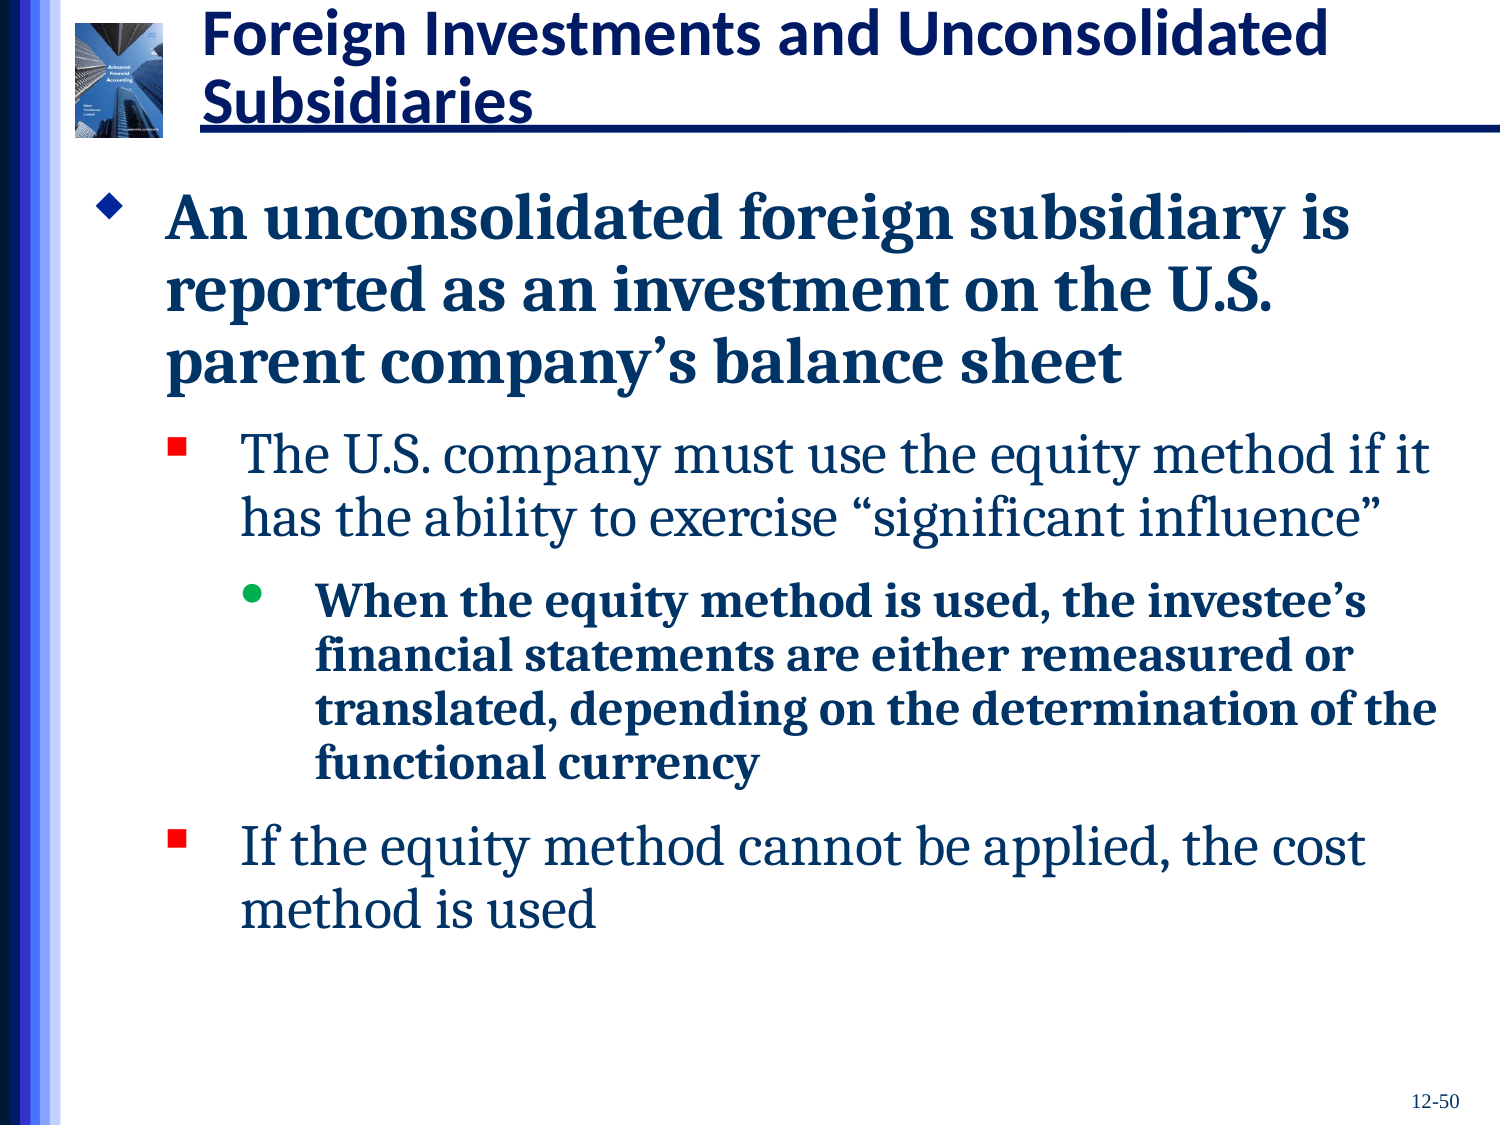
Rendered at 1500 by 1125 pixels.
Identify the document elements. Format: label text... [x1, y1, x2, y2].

slide_number 12-50 [1114, 1062, 1476, 1121]
picture [75, 23, 163, 138]
title Foreign Investments and Unconsolidated Subsidiaries [187, 0, 1500, 138]
list An unconsolidated foreign subsidiary is reported as an investment on the U.S. parent company’s balance sheet The U.S. company must use the equity method if it has the ability to exercise “significant influence” When the equity method is used, the investee’s financial statements are either remeasured or translated, depending on the determination of the functional currency If the equity method cannot be applied, the cost method is used [74, 174, 1476, 1051]
